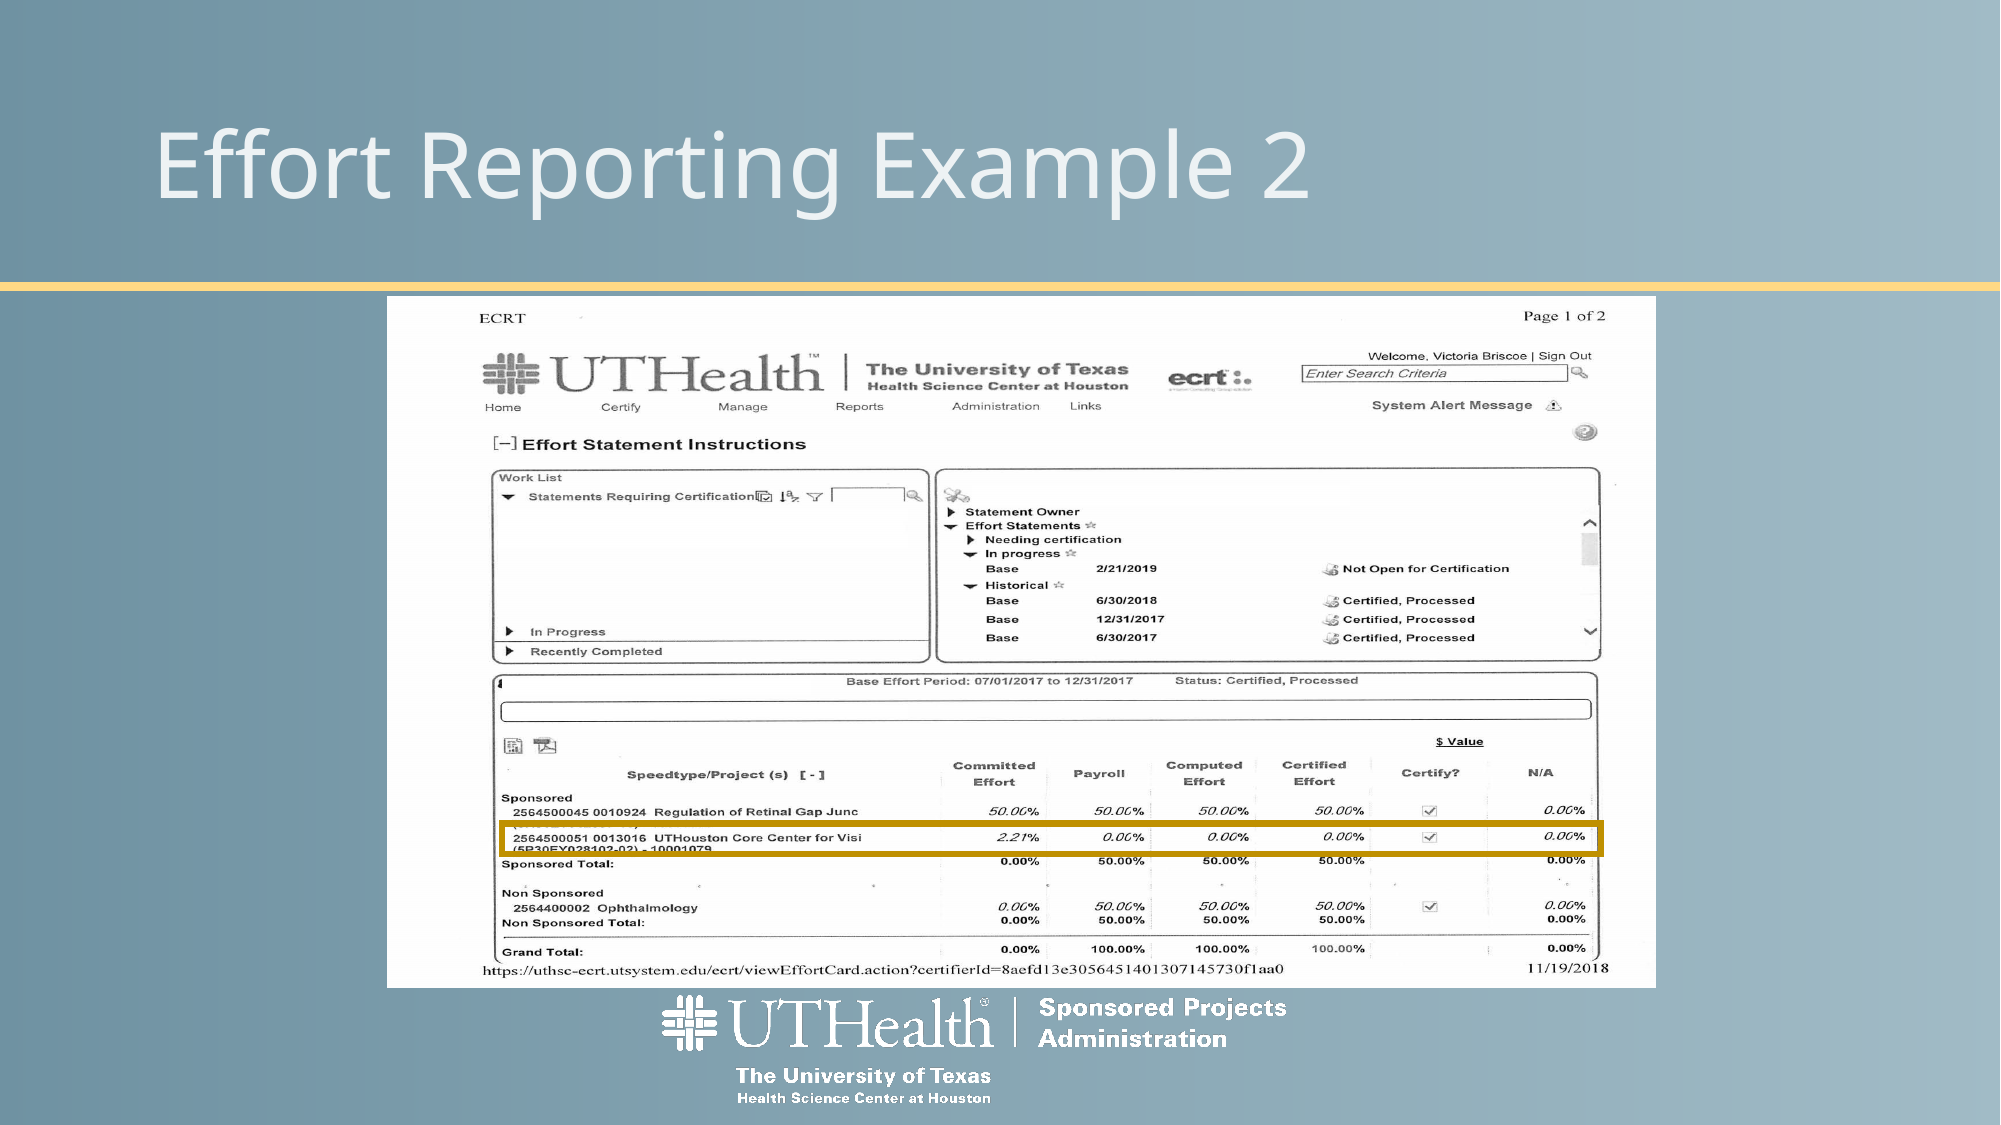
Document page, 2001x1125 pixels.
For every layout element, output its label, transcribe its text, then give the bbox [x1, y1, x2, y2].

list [387, 296, 1656, 988]
title Effort Reporting Example 2 [137, 59, 1863, 278]
picture [662, 995, 1286, 1103]
